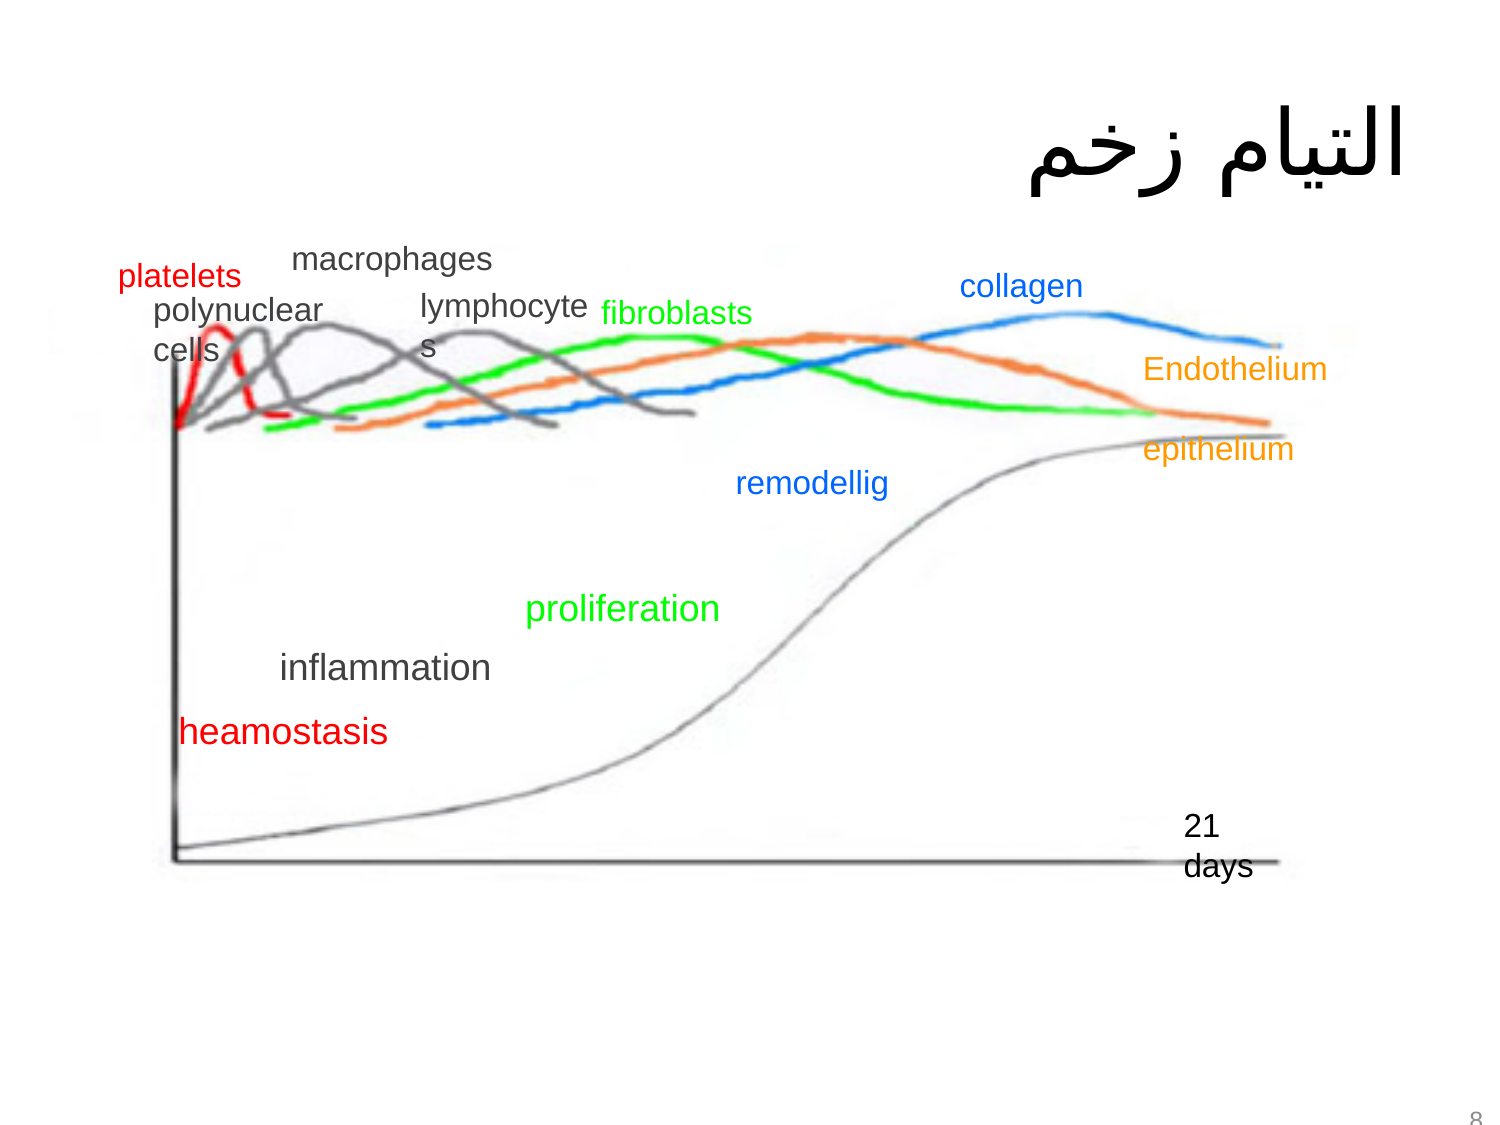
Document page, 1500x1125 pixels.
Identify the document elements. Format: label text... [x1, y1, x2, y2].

slide_number 8 [1185, 1082, 1499, 1125]
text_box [48, 223, 1423, 903]
title التیام زخم [75, 45, 1425, 226]
